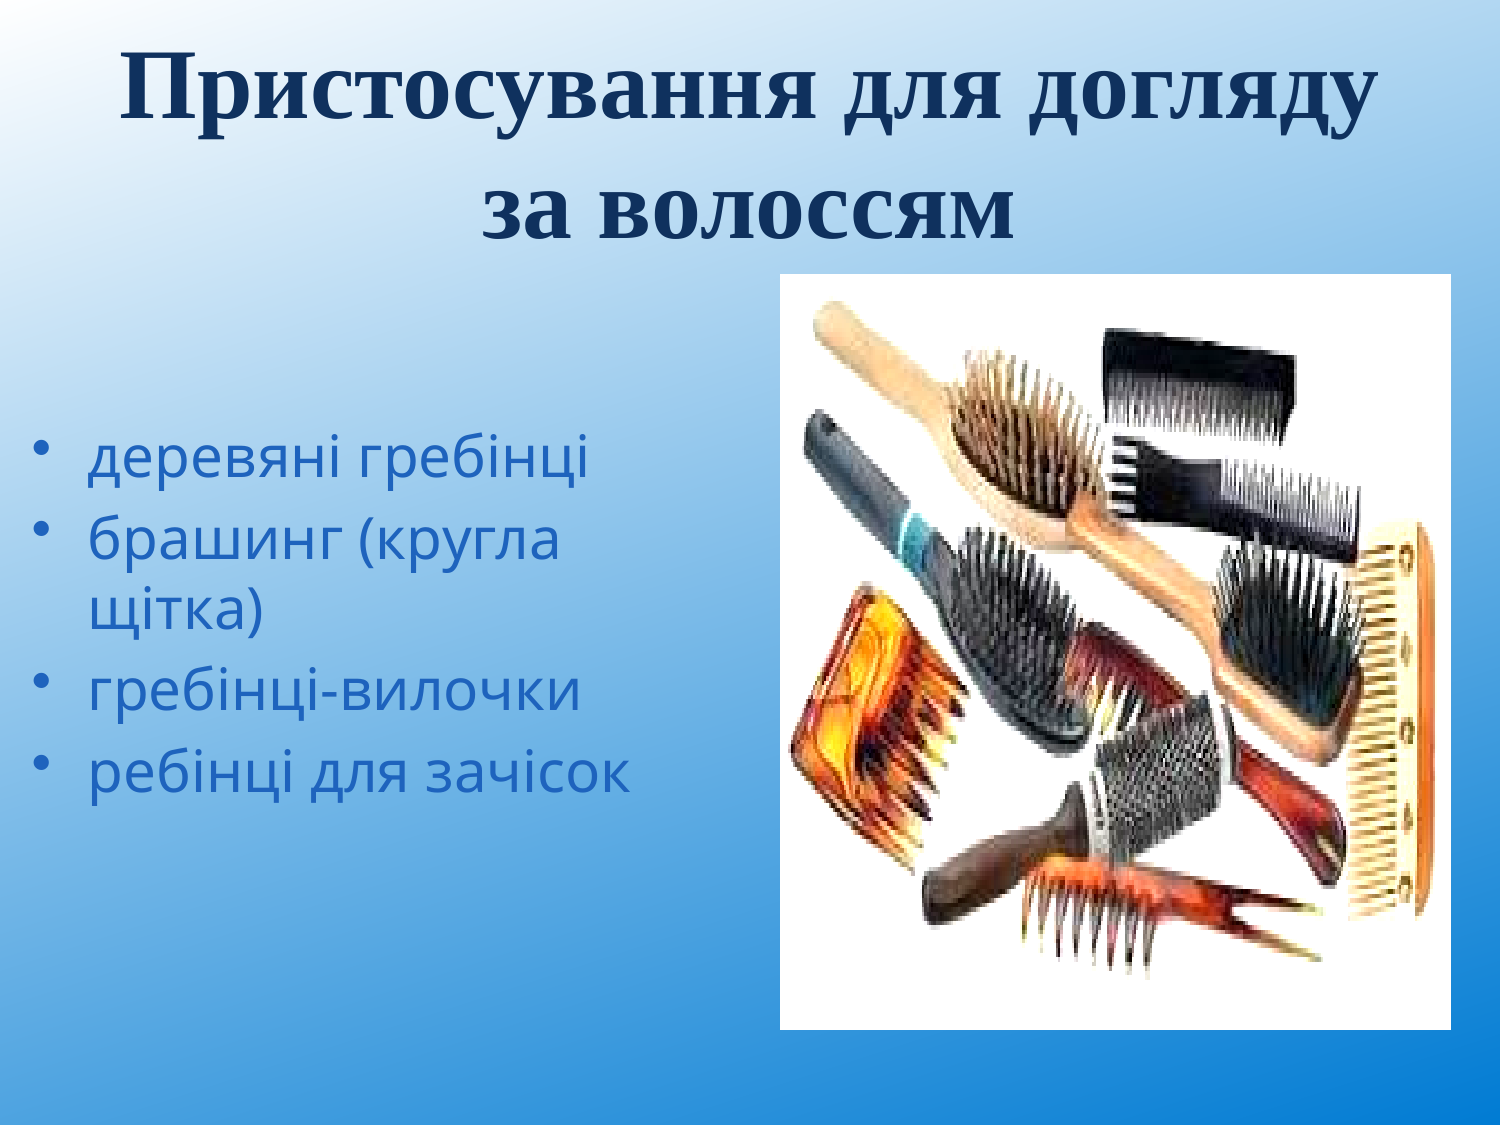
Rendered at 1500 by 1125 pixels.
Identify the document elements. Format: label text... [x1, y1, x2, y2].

title Пристосування для догляду за волоссям [74, 44, 1426, 233]
list деревяні гребінці брашинг (кругла щітка) гребінці-вилочки ребінці для зачісок [16, 411, 737, 833]
picture [780, 274, 1451, 1030]
